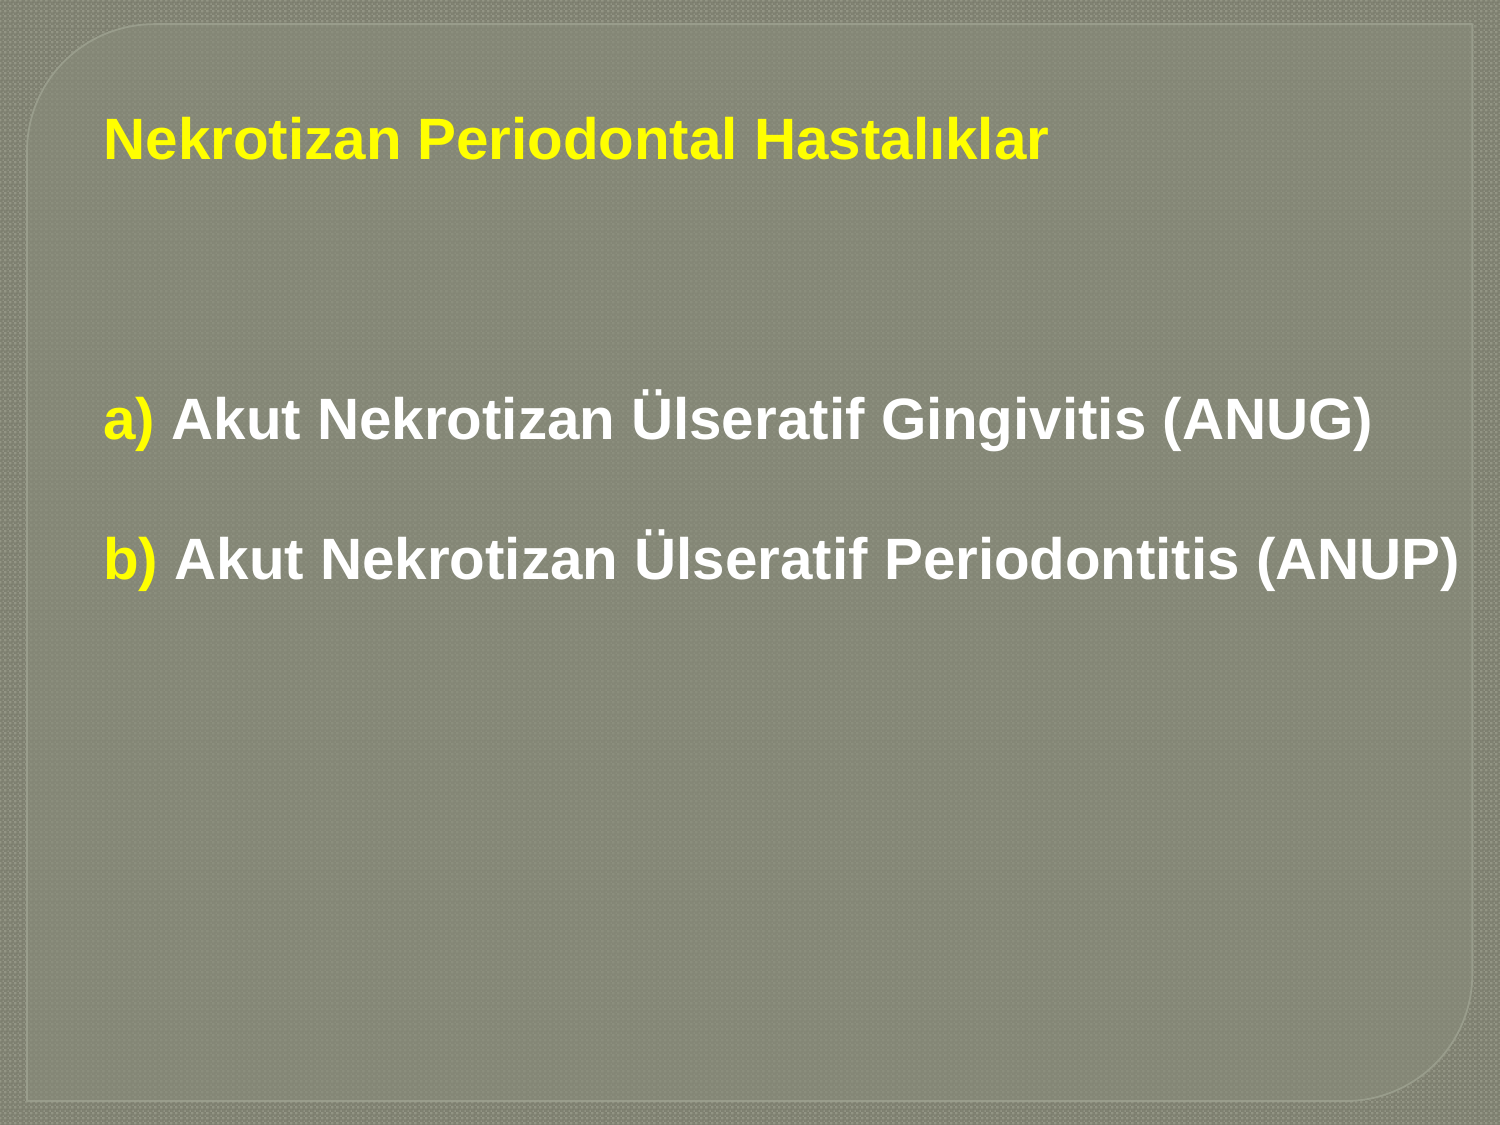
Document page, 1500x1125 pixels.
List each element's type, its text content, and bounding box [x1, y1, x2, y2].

text_box Nekrotizan Periodontal Hastalıklar a) Akut Nekrotizan Ülseratif Gingivitis (ANUG) b) Akut Nekrotizan Ülseratif Periodontitis (ANUP) [89, 93, 1476, 739]
